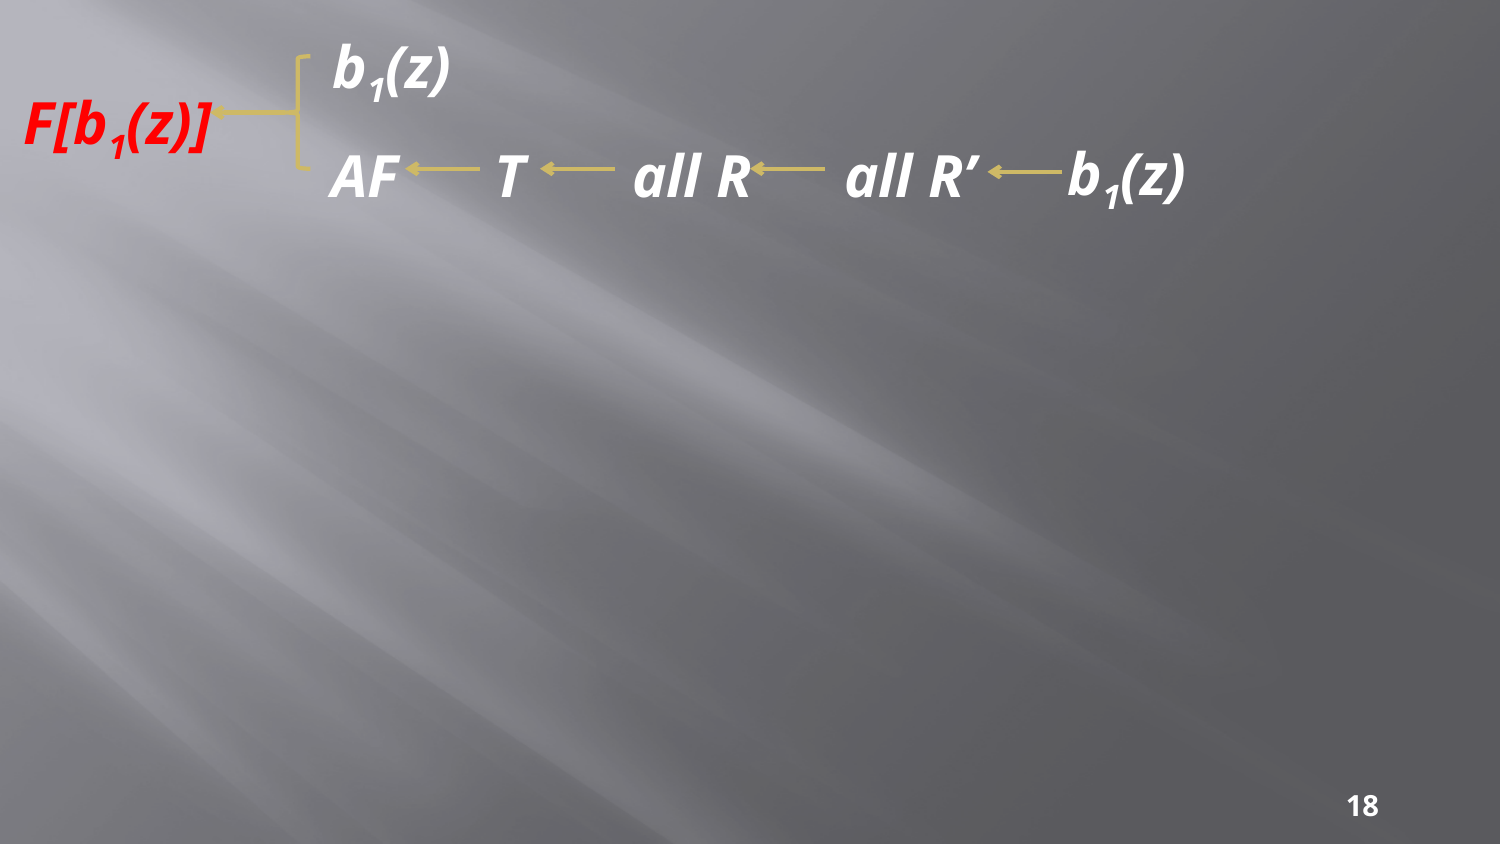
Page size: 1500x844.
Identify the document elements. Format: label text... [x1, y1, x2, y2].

text_box T [480, 123, 559, 219]
text_box AF [316, 123, 431, 219]
text_box b1(z) [1052, 129, 1202, 224]
text_box all R [617, 123, 785, 219]
text_box all R’ [829, 123, 1009, 219]
text_box F[b1(z)] [8, 78, 227, 174]
text_box b1(z) [317, 22, 467, 117]
slide_number 18 [1299, 789, 1425, 835]
text_box [284, 55, 311, 170]
